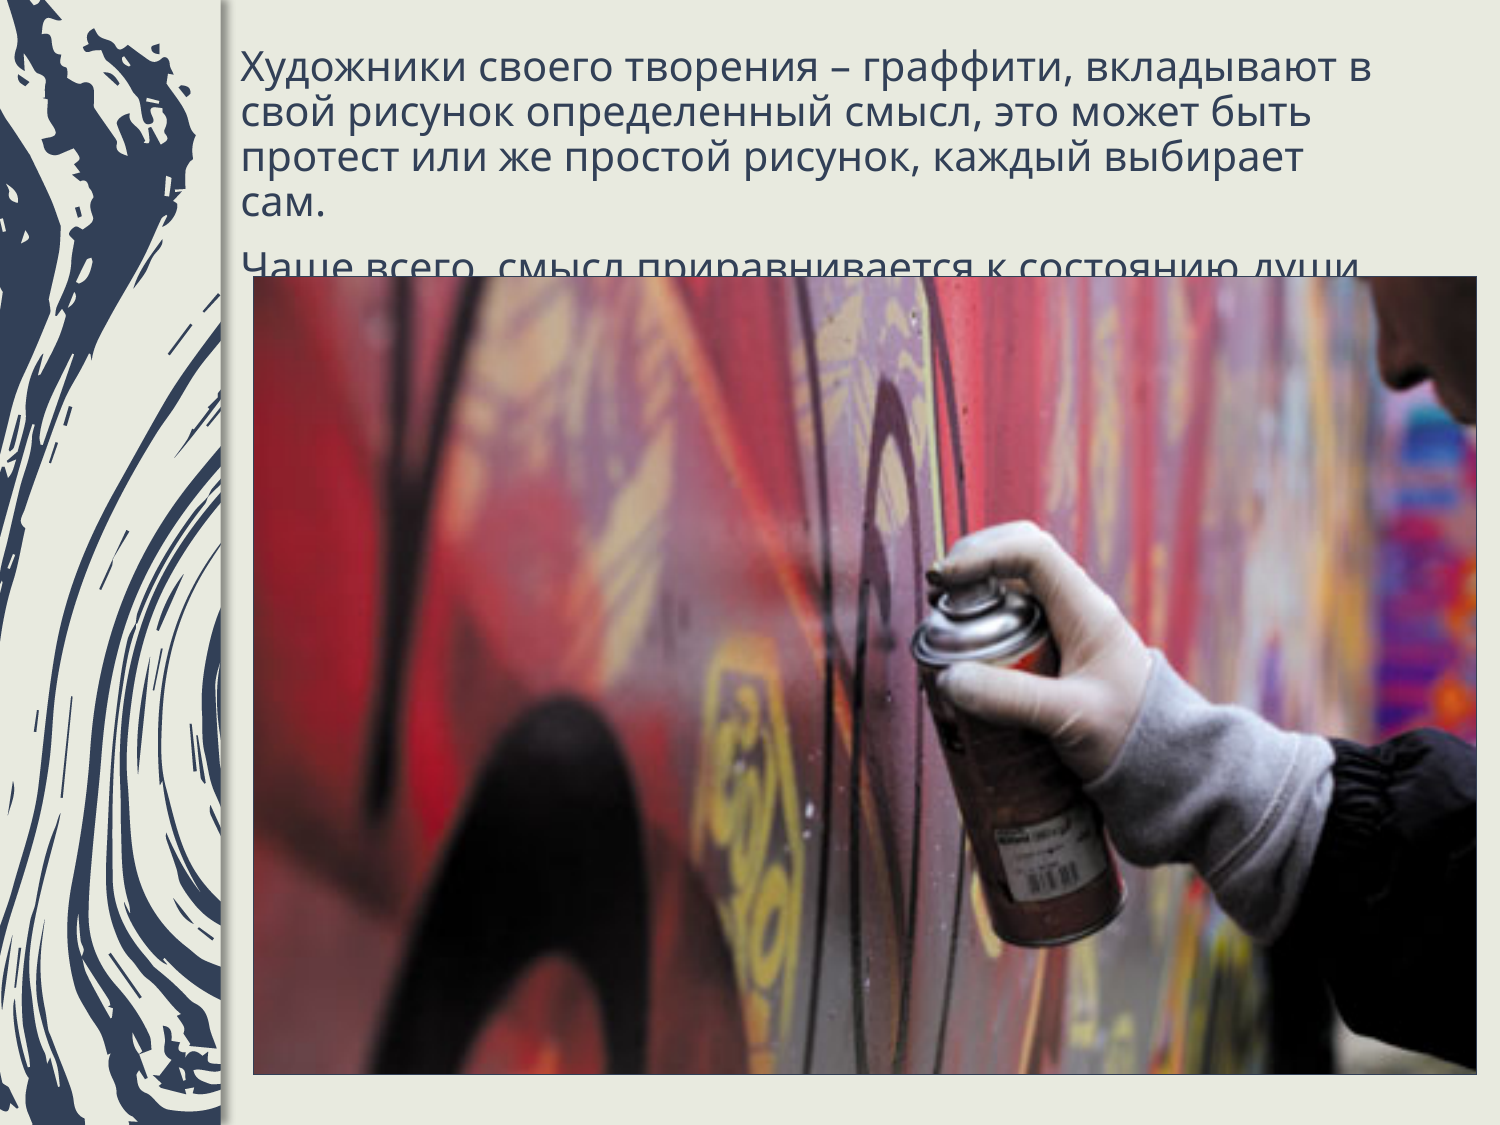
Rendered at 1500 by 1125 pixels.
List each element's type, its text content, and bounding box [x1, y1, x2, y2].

picture [253, 276, 1477, 1075]
list Художники своего творения – граффити, вкладывают в свой рисунок определенный смысл, это может быть протест или же простой рисунок, каждый выбирает сам. Чаще всего, смысл приравнивается к состоянию души. [225, 37, 1399, 811]
picture [0, 0, 221, 1125]
